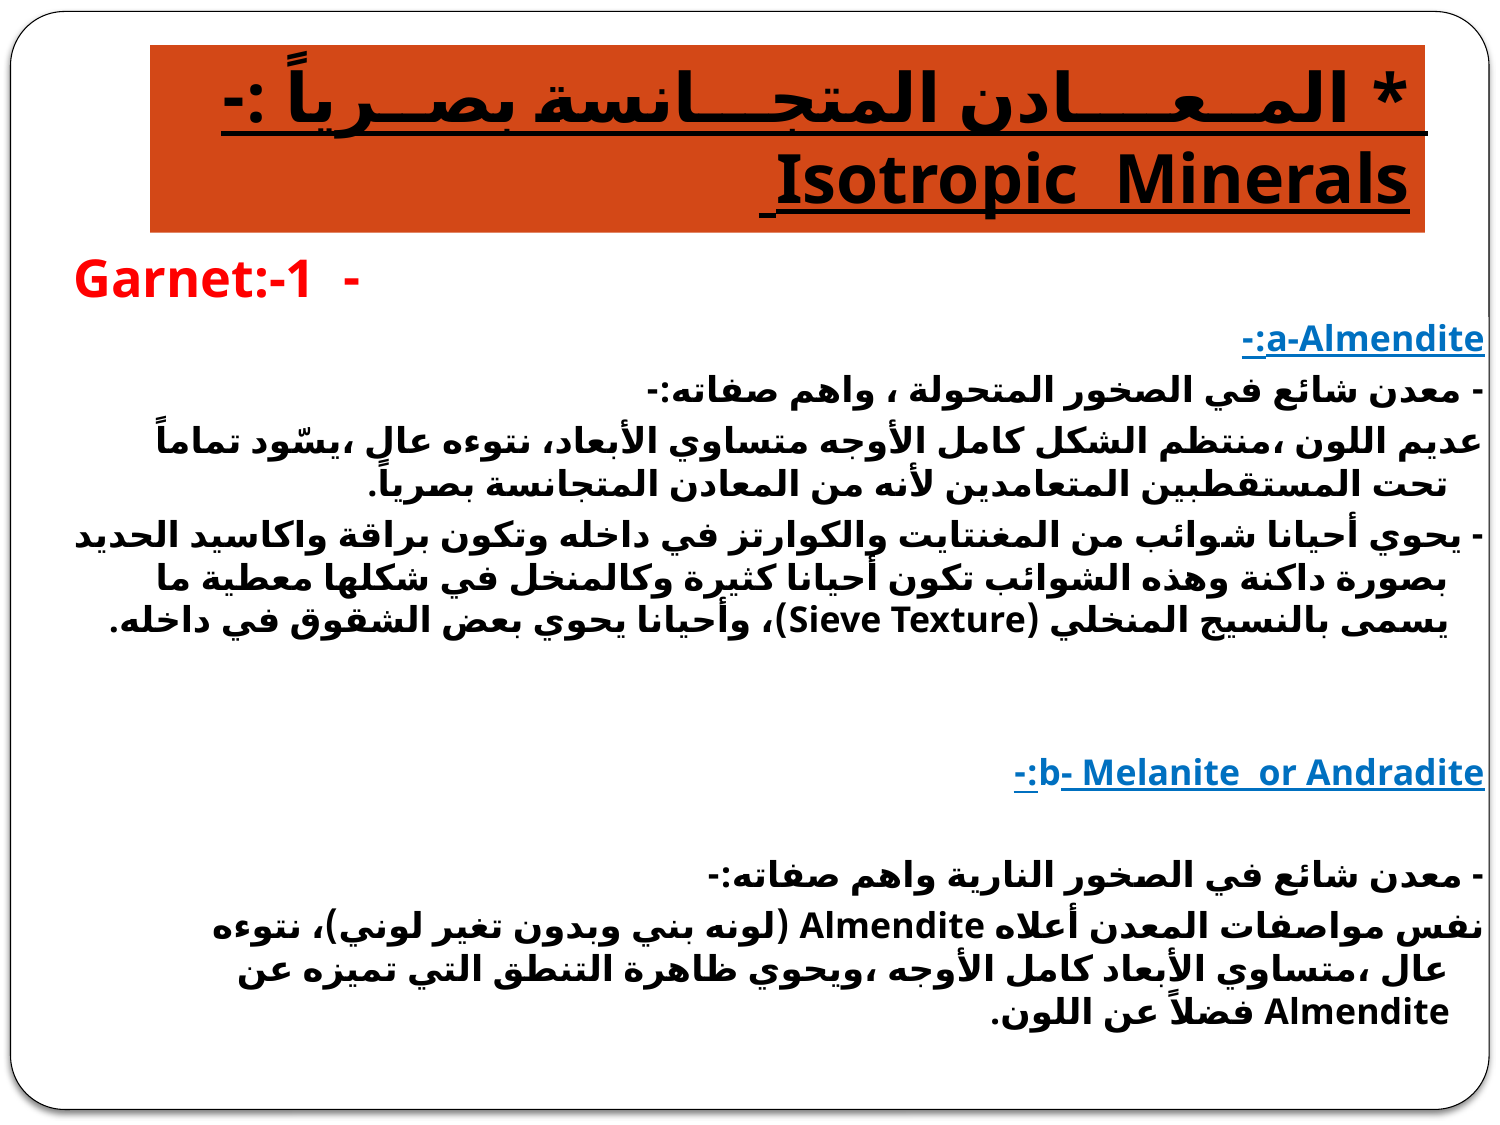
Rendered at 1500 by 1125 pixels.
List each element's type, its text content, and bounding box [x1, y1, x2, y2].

title * المــعــــادن المتجـــانسة بصــرياً :- Isotropic Minerals [150, 45, 1425, 233]
list - Garnet:-1 a-Almendite:- - معدن شائع في الصخور المتحولة ، واهم صفاته:- عديم اللون ،منتظم الشكل كامل الأوجه متساوي الأبعاد، نتوءه عال ،يسّود تماماً تحت المستقطبين المتعامدين لأنه من المعادن المتجانسة بصرياً. - يحوي أحيانا شوائب من المغنتايت والكوارتز في داخله وتكون براقة واكاسيد الحديد بصورة داكنة وهذه الشوائب تكون أحيانا كثيرة وكالمنخل في شكلها معطية ما يسمى بالنسيج المنخلي (Sieve Texture)، وأحيانا يحوي بعض الشقوق في داخله. b- Melanite or Andradite:- - معدن شائع في الصخور النارية واهم صفاته:- نفس مواصفات المعدن أعلاه Almendite (لونه بني وبدون تغير لوني)، نتوءه عال ،متساوي الأبعاد كامل الأوجه ،ويحوي ظاهرة التنطق التي تميزه عن Almendite فضلاً عن اللون. [58, 237, 1500, 1067]
